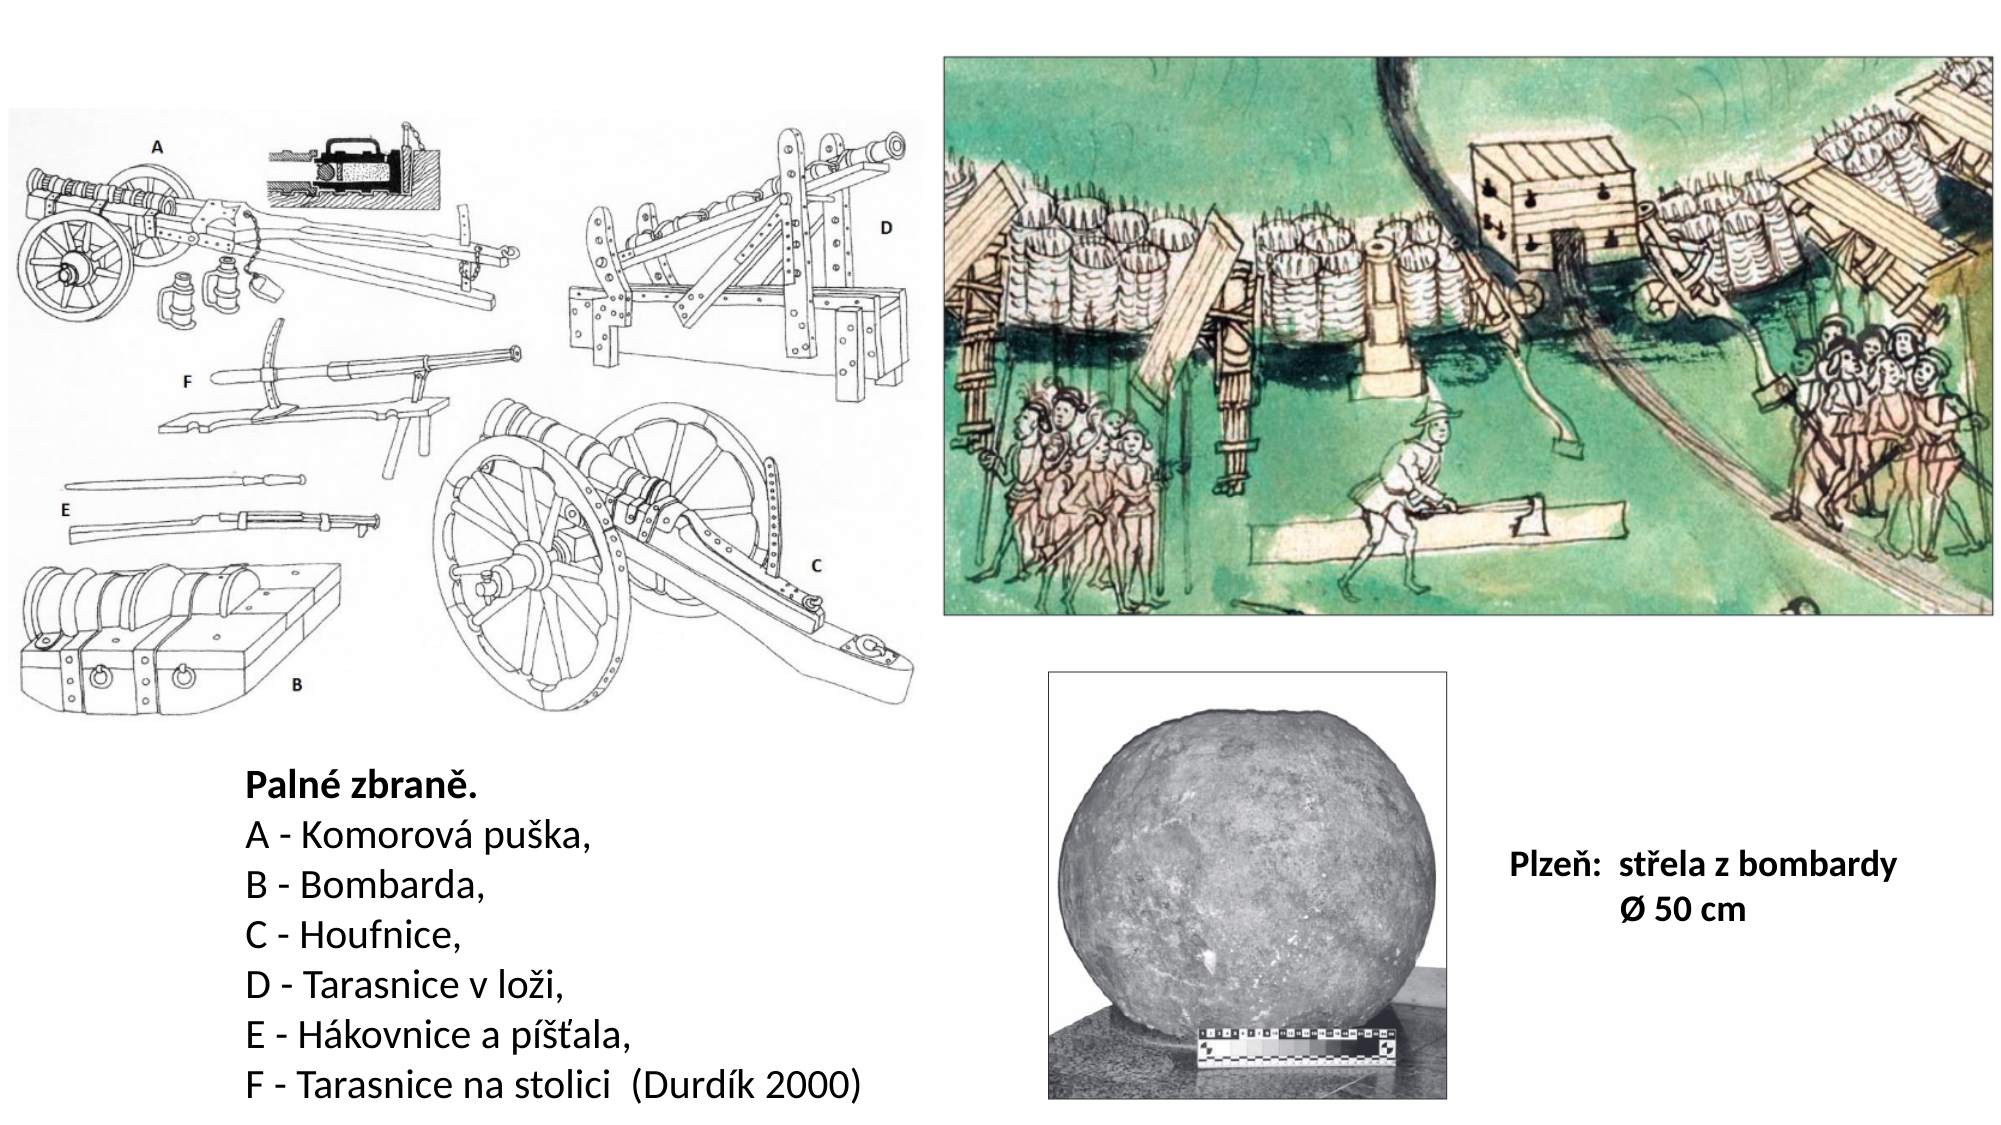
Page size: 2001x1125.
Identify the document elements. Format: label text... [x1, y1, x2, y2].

picture [0, 71, 936, 731]
picture [1044, 667, 1455, 1103]
text_box Palné zbraně. A - Komorová puška, B - Bombarda, C - Houfnice, D - Tarasnice v loži, E - Hákovnice a píšťala, F - Tarasnice na stolici (Durdík 2000) [230, 749, 907, 1125]
picture [937, 48, 2000, 627]
text_box Plzeň: střela z bombardy Ø 50 cm [1494, 831, 1914, 937]
